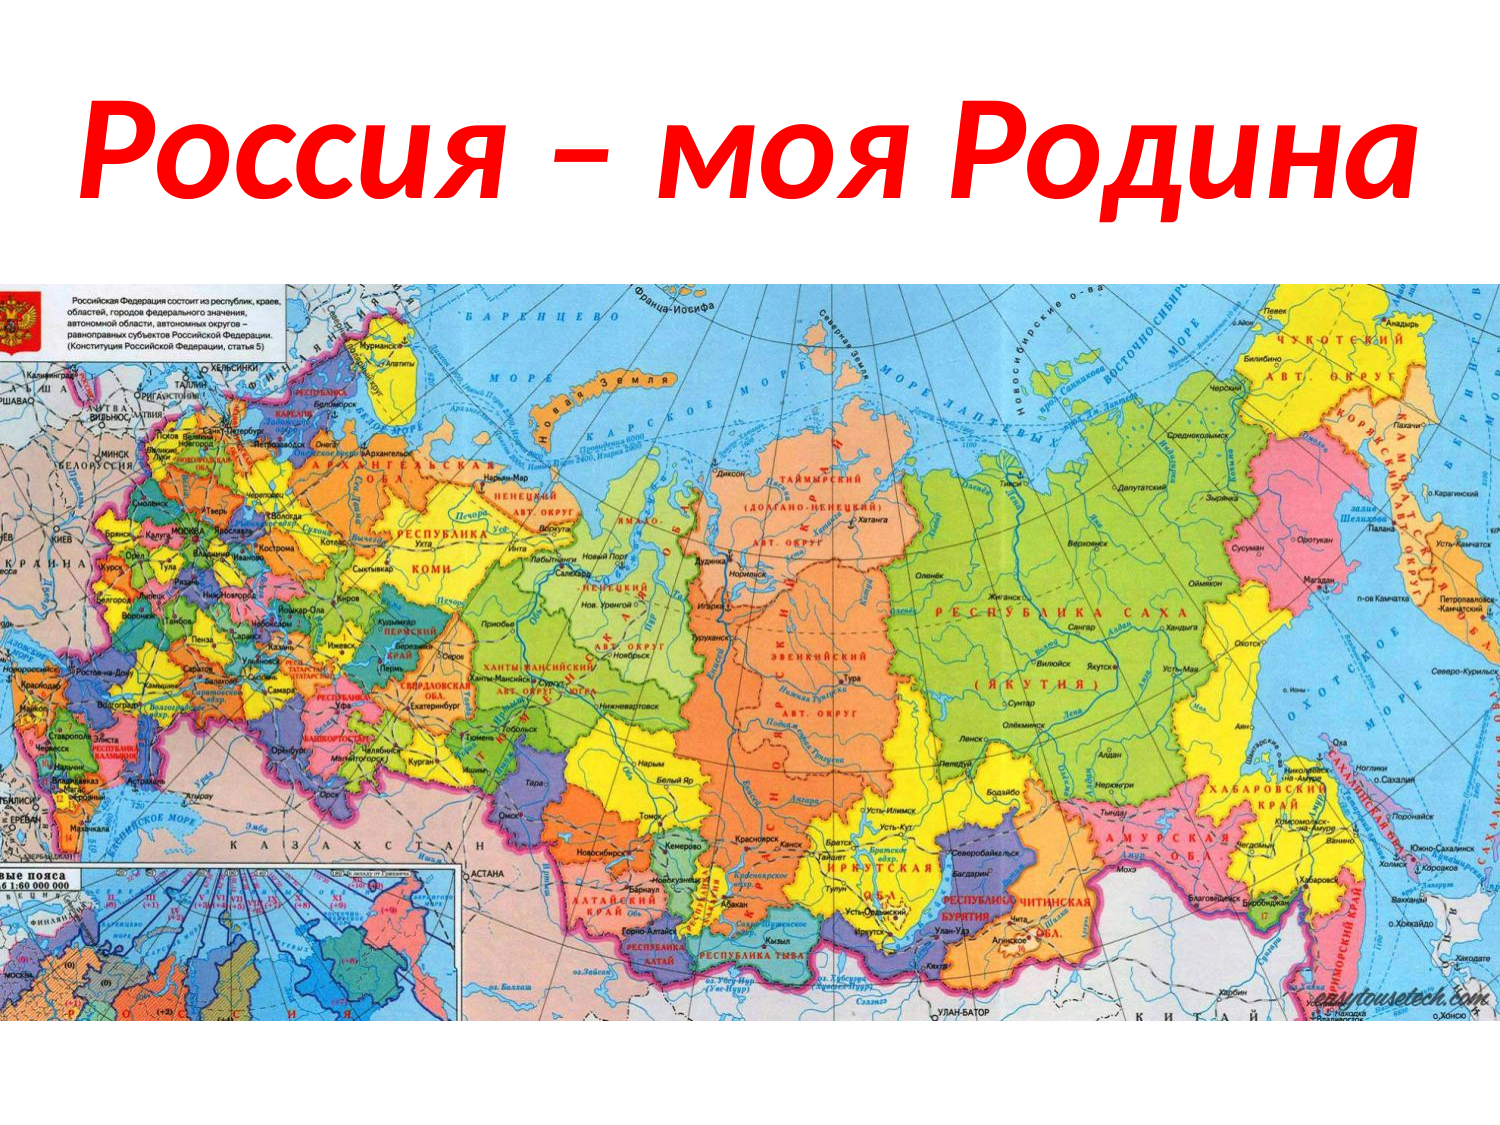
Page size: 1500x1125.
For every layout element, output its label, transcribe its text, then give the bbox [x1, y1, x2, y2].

title Россия – моя Родина [0, 45, 1500, 233]
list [0, 284, 1500, 1021]
